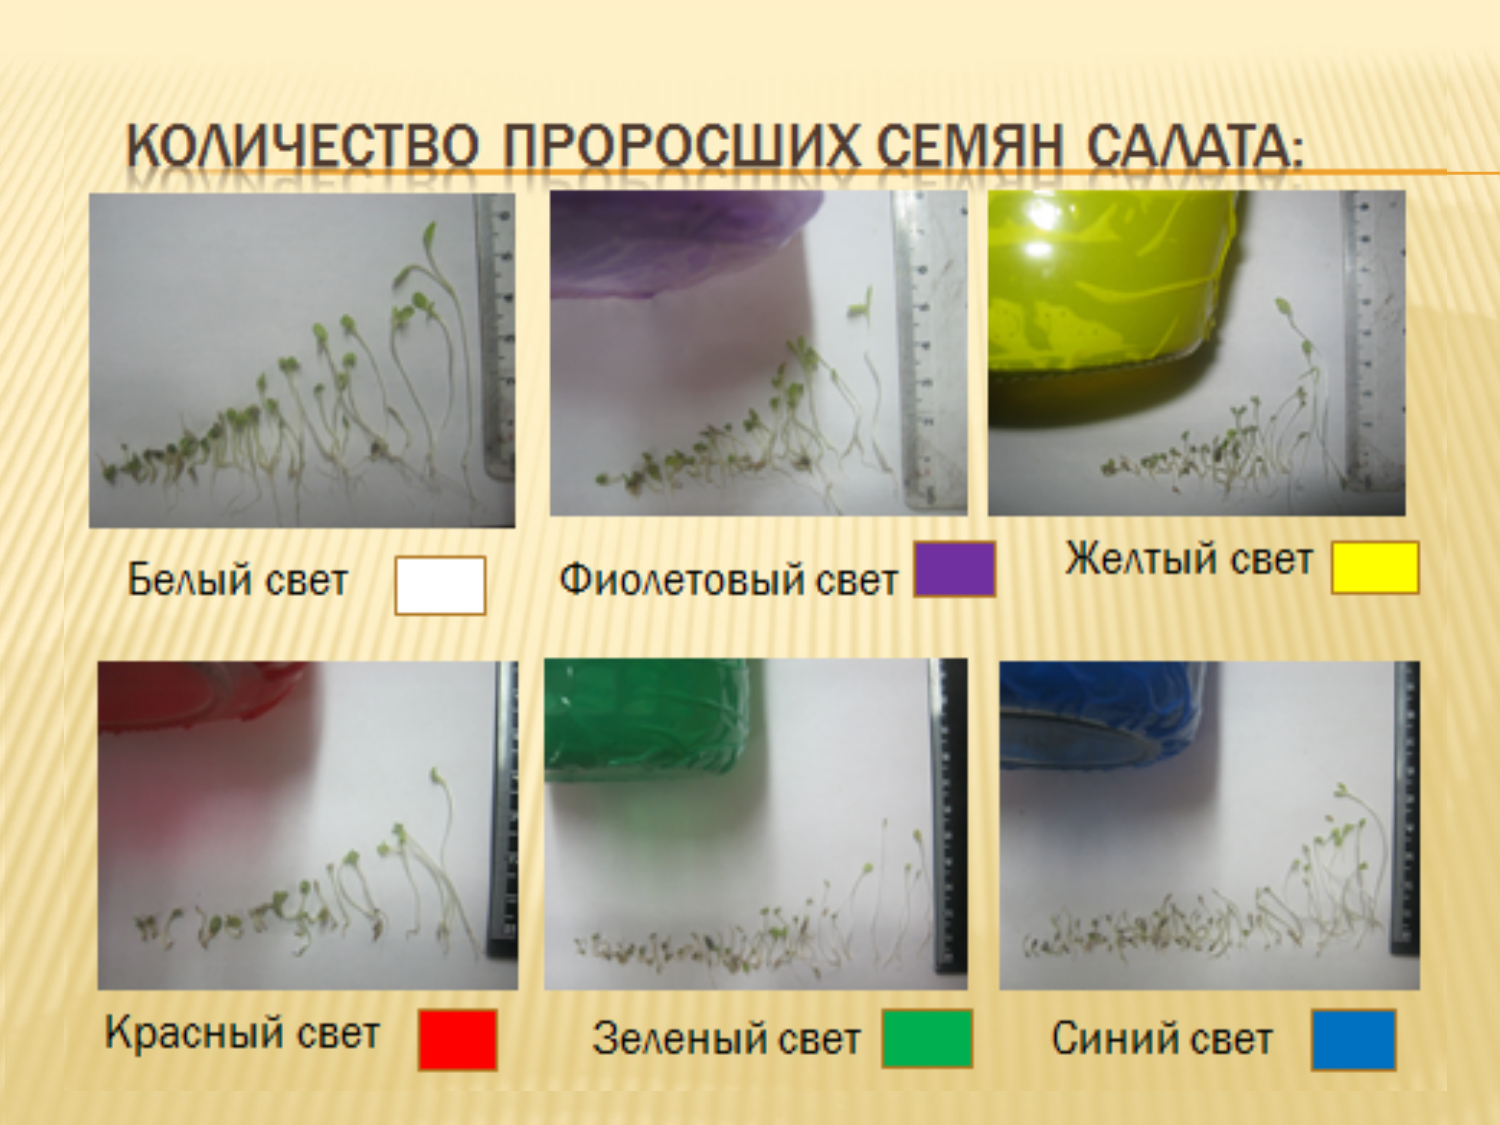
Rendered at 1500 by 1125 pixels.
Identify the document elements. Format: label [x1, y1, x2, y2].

list [64, 3, 1448, 1092]
